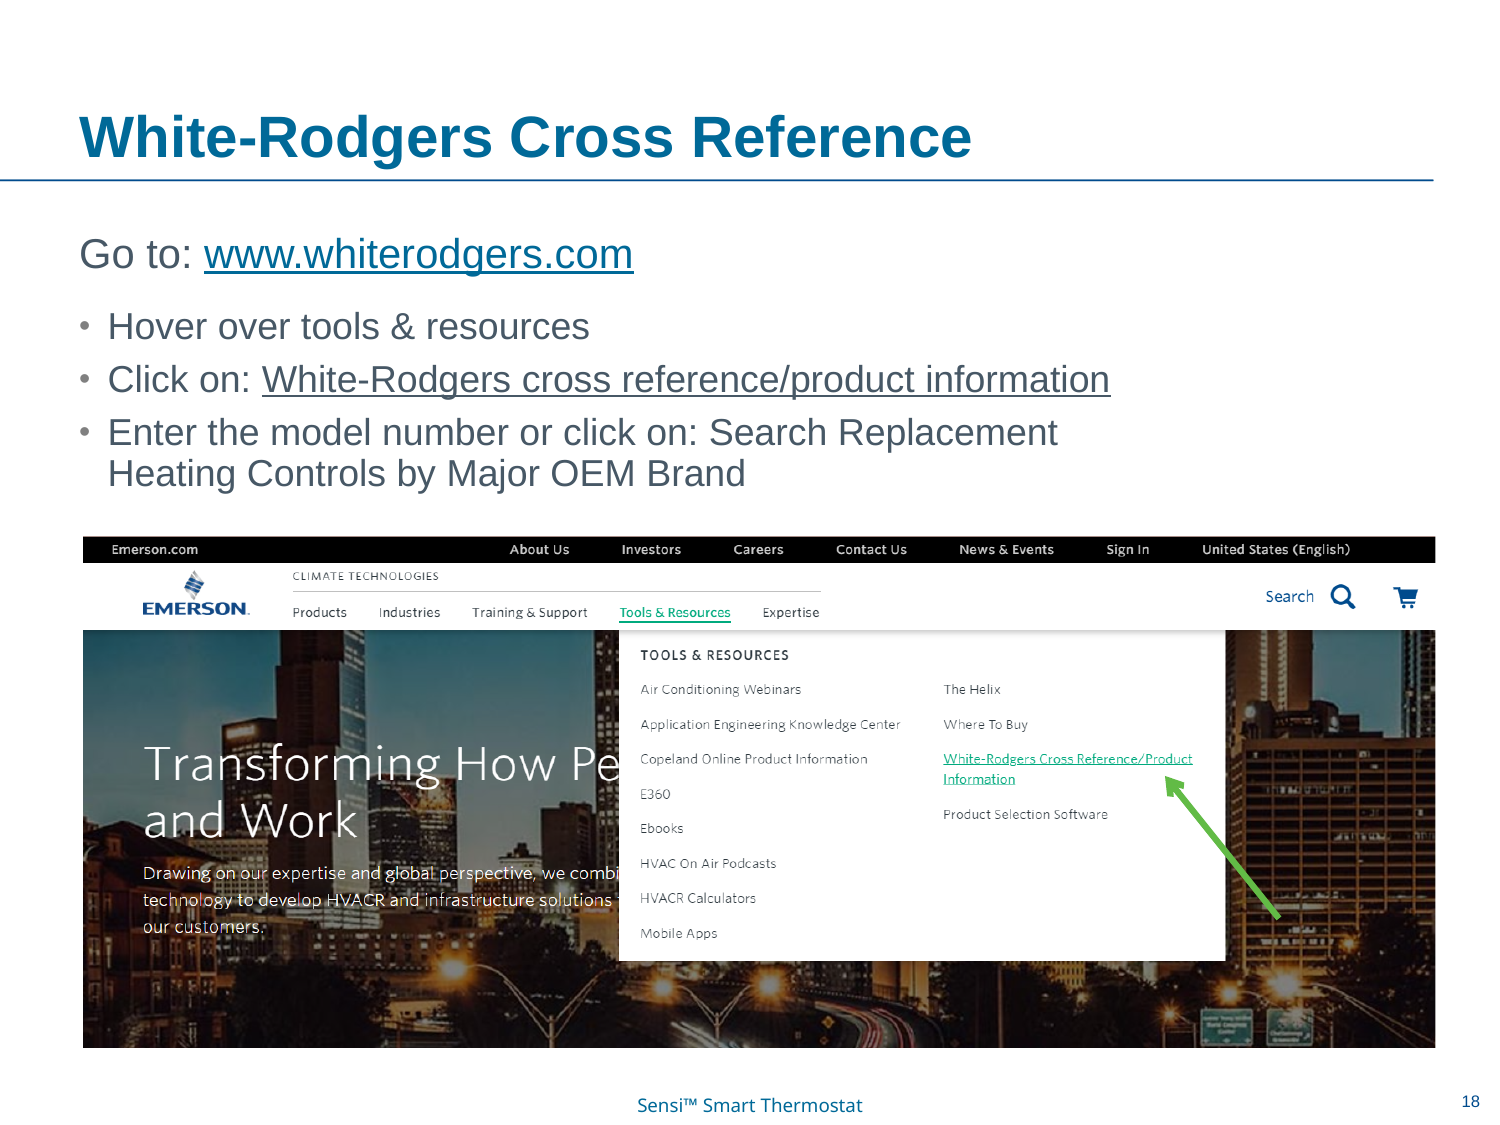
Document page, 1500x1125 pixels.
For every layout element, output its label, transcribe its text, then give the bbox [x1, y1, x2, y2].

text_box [1164, 775, 1280, 919]
picture [82, 536, 1436, 1049]
title White-Rodgers Cross Reference [64, 20, 1436, 177]
list Go to: www.whiterodgers.com Hover over tools & resources Click on: White-Rodgers cross reference/product information Enter the model number or click on: Search Replacement Heating Controls by Major OEM Brand [63, 199, 1192, 1072]
